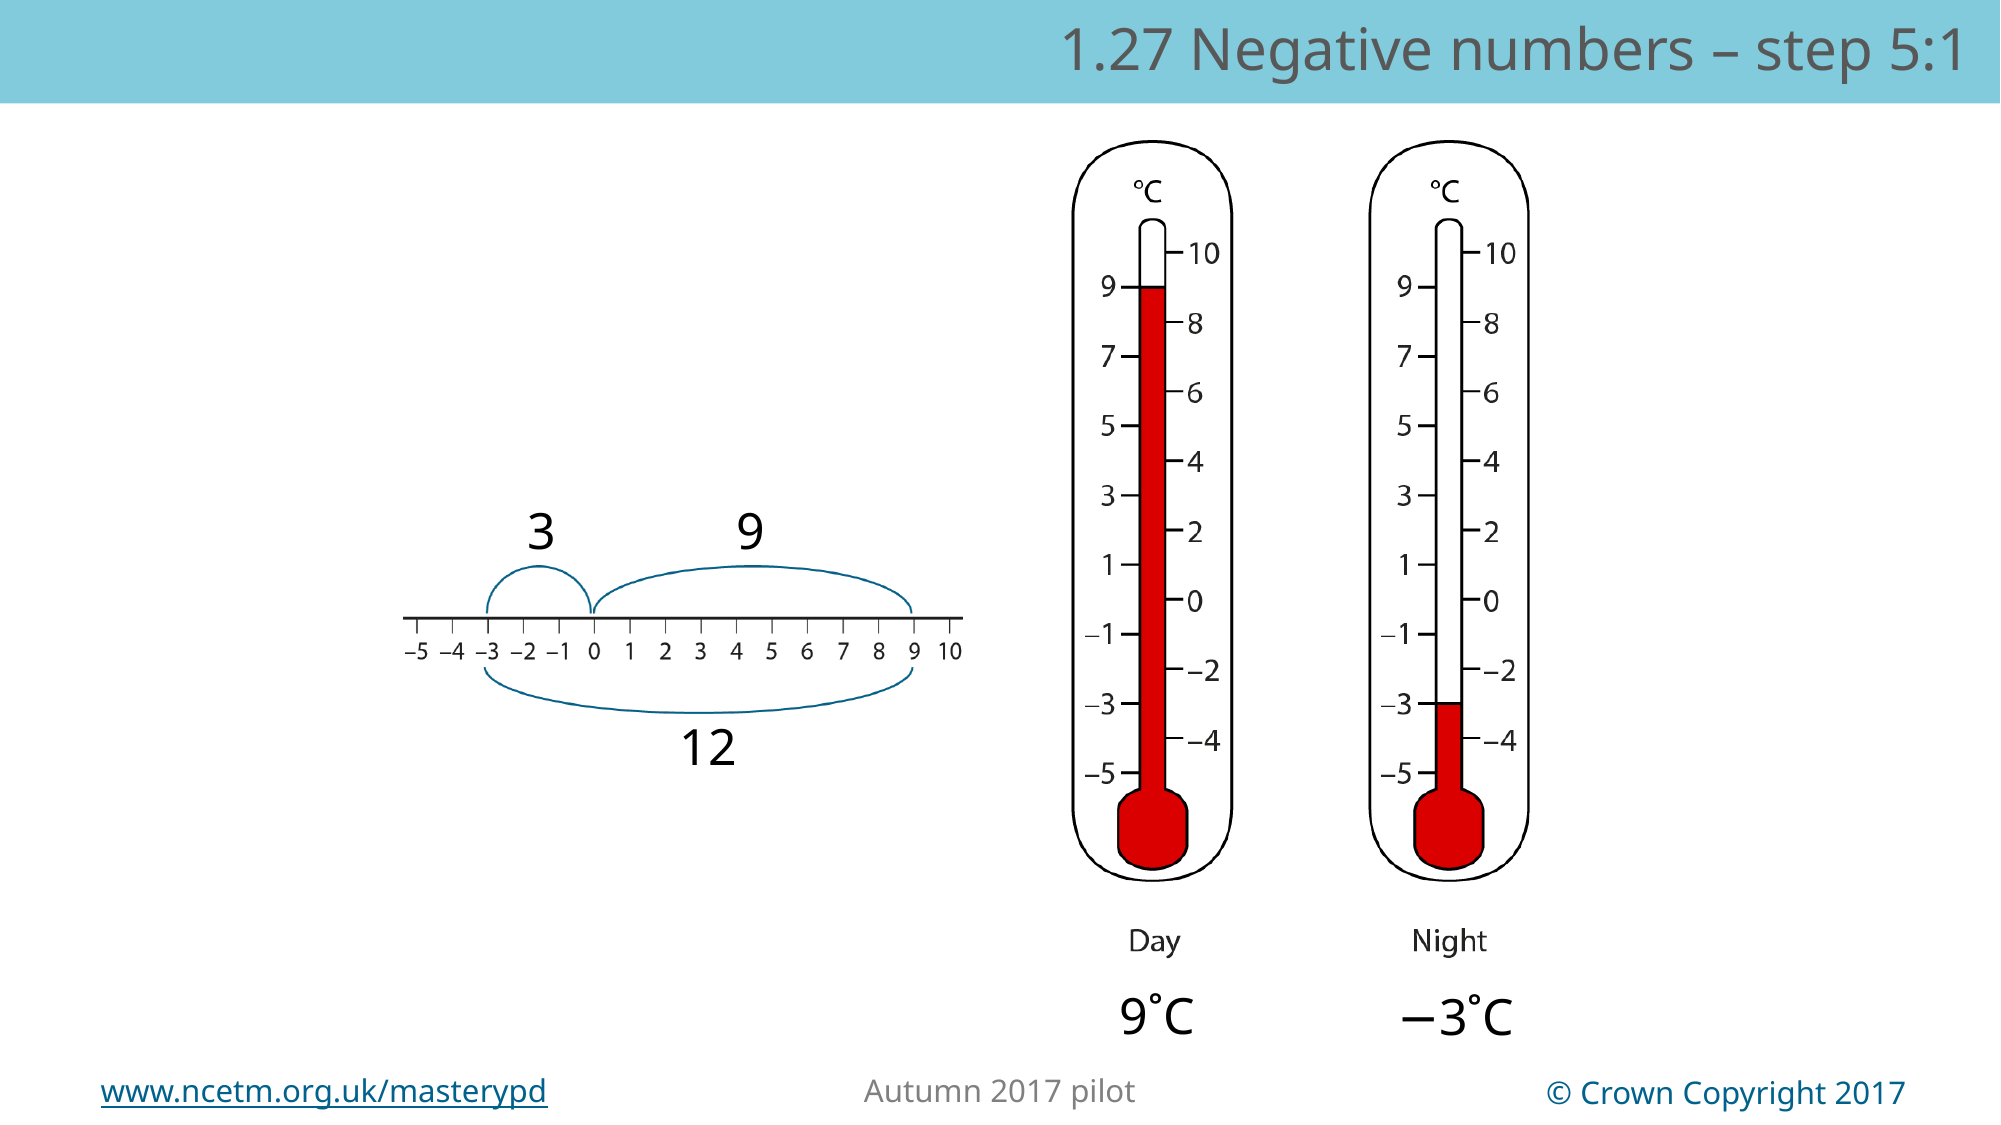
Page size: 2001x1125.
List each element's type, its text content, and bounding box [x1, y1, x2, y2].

text_box 9˚C [1105, 976, 1210, 1052]
picture [403, 140, 1664, 959]
text_box 12 [665, 720, 752, 783]
text_box 3 [513, 491, 572, 562]
text_box 9 [721, 491, 780, 562]
list 1.27 Negative numbers – step 5:1 [0, 0, 2000, 104]
text_box −3˚C [1382, 978, 1529, 1053]
